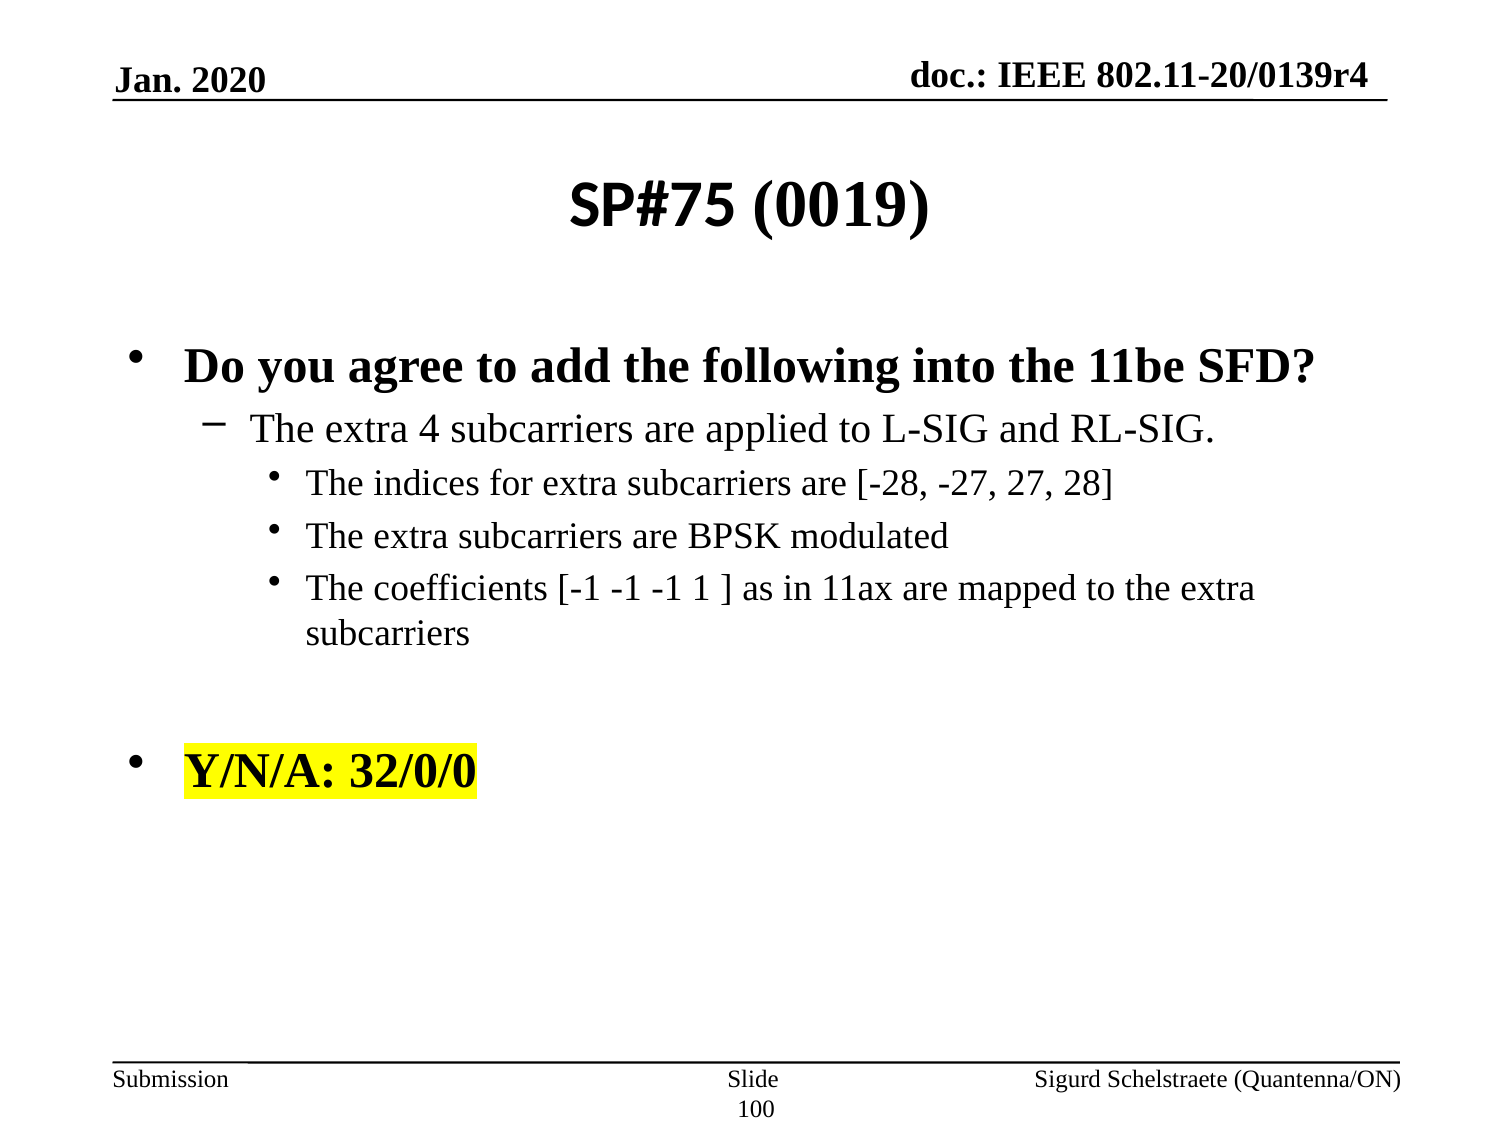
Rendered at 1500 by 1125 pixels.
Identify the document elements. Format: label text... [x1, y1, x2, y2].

title SP#75 (0019) [112, 112, 1388, 288]
slide_number Slide 100 [712, 1061, 800, 1125]
footer Sigurd Schelstraete (Quantenna/ON) [1028, 1061, 1402, 1093]
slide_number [114, 54, 335, 101]
list Do you agree to add the following into the 11be SFD? The extra 4 subcarriers are applied to L-SIG and RL-SIG. The indices for extra subcarriers are [-28, -27, 27, 28] The extra subcarriers are BPSK modulated The coefficients [-1 -1 -1 1 ] as in 11ax are mapped to the extra subcarriers Y/N/A: 32/0/0 [112, 324, 1388, 1000]
